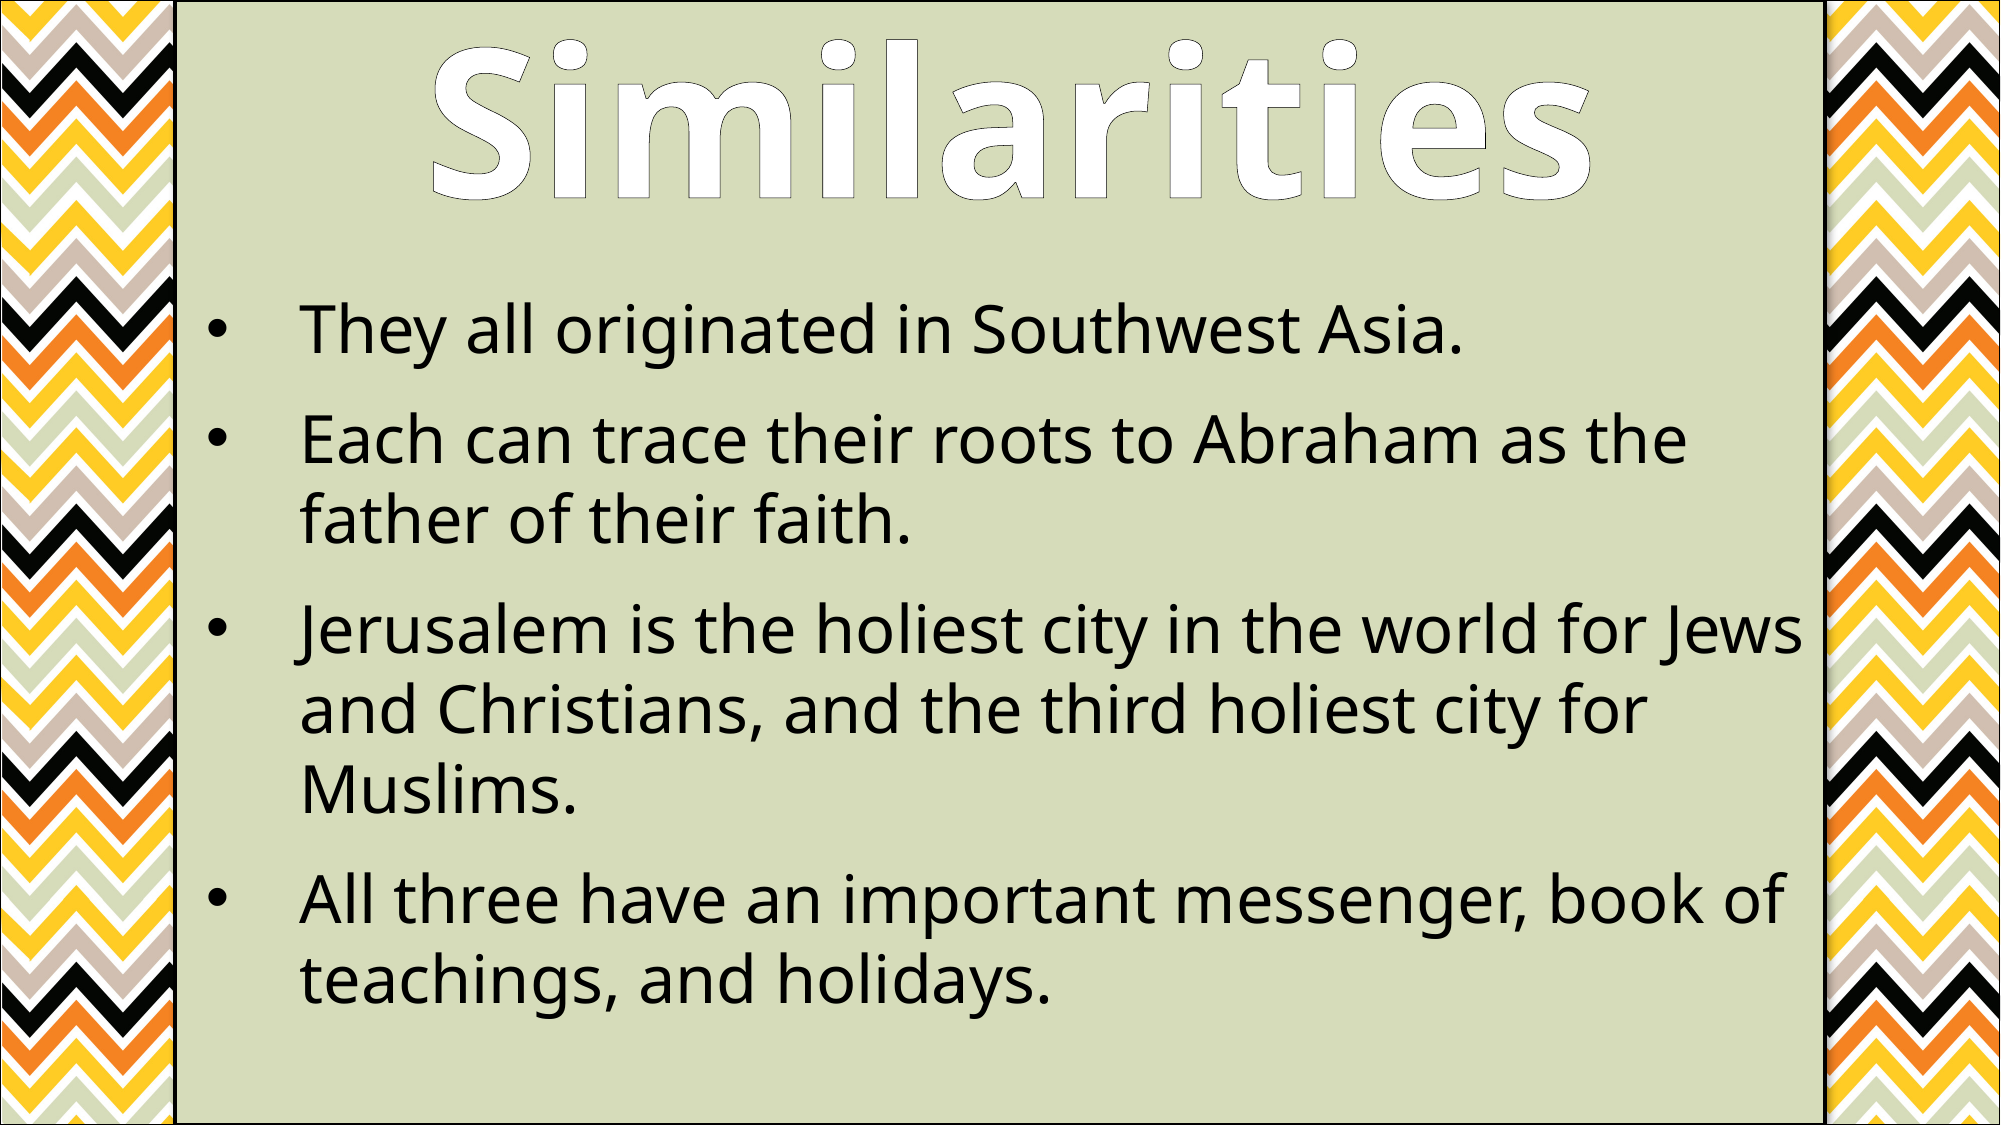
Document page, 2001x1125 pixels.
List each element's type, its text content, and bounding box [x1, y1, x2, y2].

text_box [174, 0, 1826, 1125]
text_box [1833, 0, 2000, 1125]
text_box [0, 0, 174, 1125]
text_box They all originated in Southwest Asia. Each can trace their roots to Abraham as the father of their faith. Jerusalem is the holiest city in the world for Jews and Christians, and the third holiest city for Muslims. All three have an important messenger, book of teachings, and holidays. [191, 249, 1825, 1094]
text_box Similarities [408, 0, 1613, 247]
